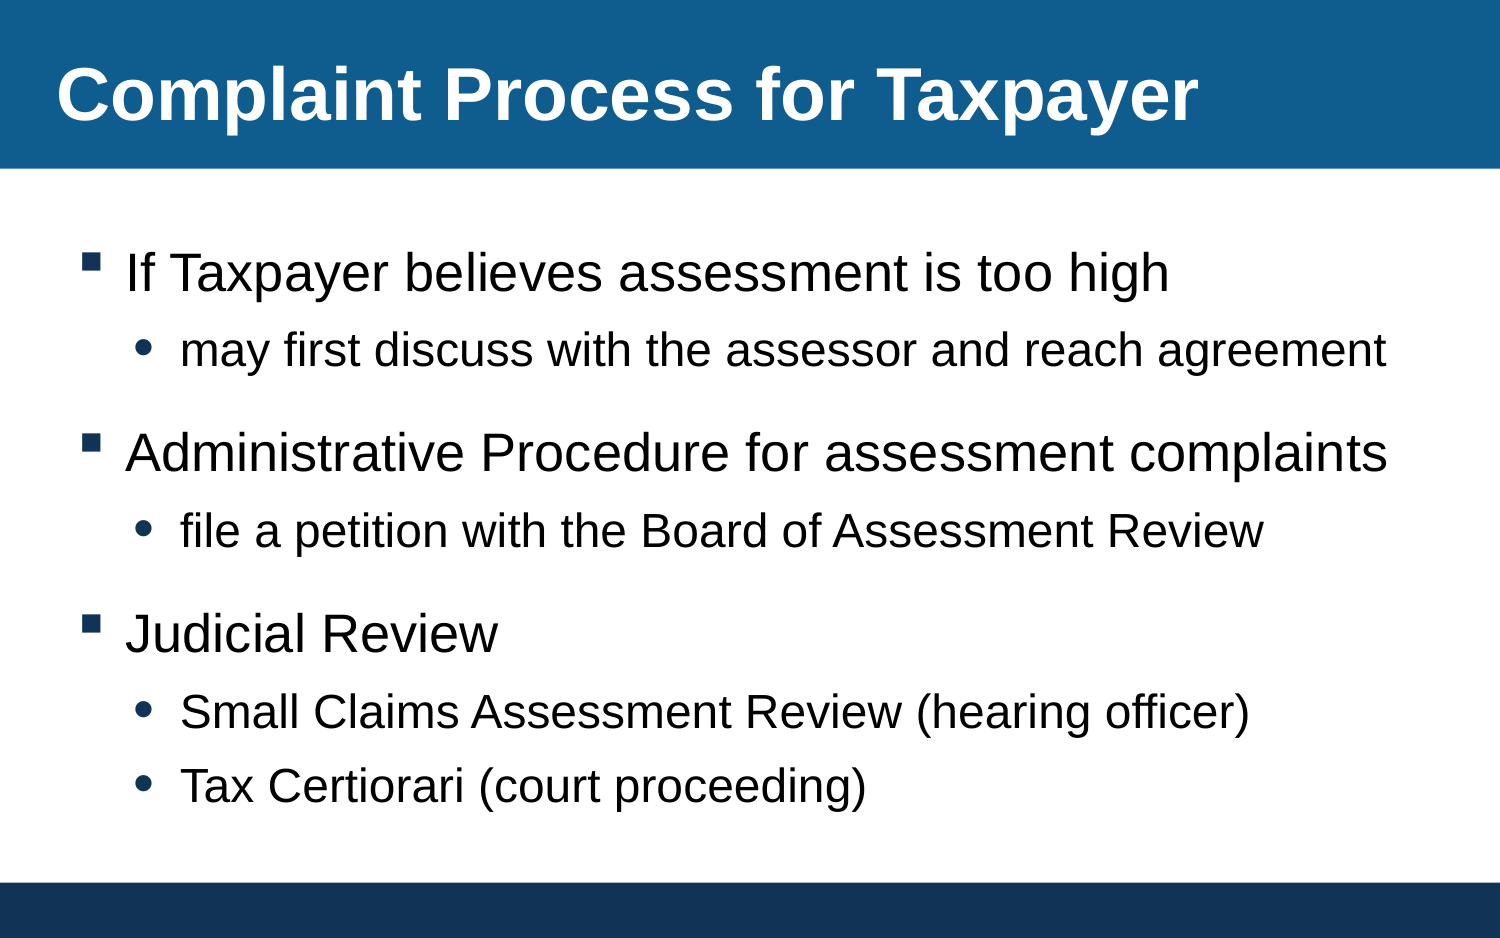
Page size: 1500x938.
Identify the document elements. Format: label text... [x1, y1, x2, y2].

title Complaint Process for Taxpayer [41, 52, 1263, 130]
list If Taxpayer believes assessment is too high may first discuss with the assessor and reach agreement Administrative Procedure for assessment complaints file a petition with the Board of Assessment Review Judicial Review Small Claims Assessment Review (hearing officer) Tax Certiorari (court proceeding) [62, 229, 1425, 853]
